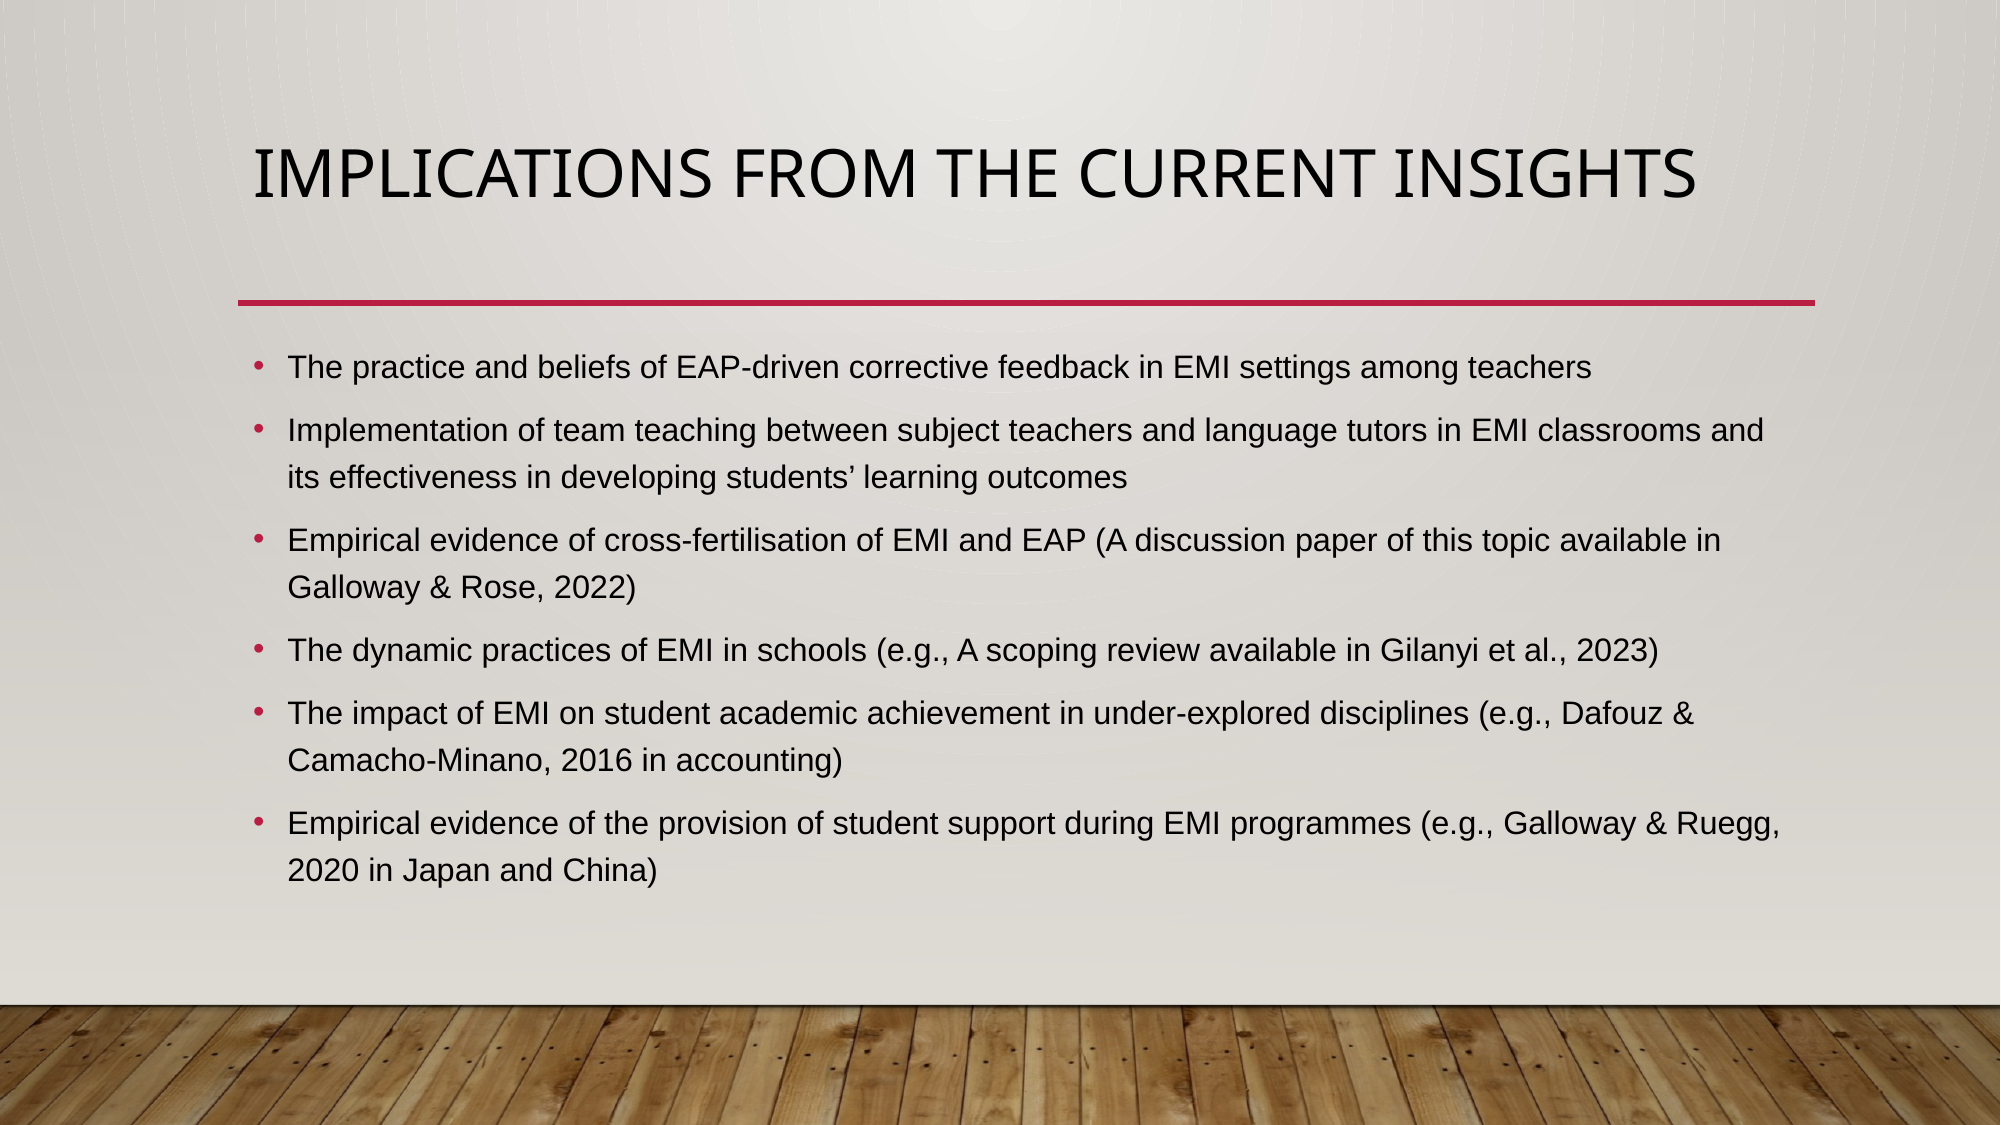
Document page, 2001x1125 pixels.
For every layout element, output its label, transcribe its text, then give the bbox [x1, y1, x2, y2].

picture [0, 1005, 2000, 1125]
list The practice and beliefs of EAP-driven corrective feedback in EMI settings among teachers Implementation of team teaching between subject teachers and language tutors in EMI classrooms and its effectiveness in developing students’ learning outcomes Empirical evidence of cross-fertilisation of EMI and EAP (A discussion paper of this topic available in Galloway & Rose, 2022) The dynamic practices of EMI in schools (e.g., A scoping review available in Gilanyi et al., 2023) The impact of EMI on student academic achievement in under-explored disciplines (e.g., Dafouz & Camacho-Minano, 2016 in accounting) Empirical evidence of the provision of student support during EMI programmes (e.g., Galloway & Ruegg, 2020 in Japan and China) [238, 330, 1814, 897]
title Implications from the current insights [238, 131, 1814, 305]
